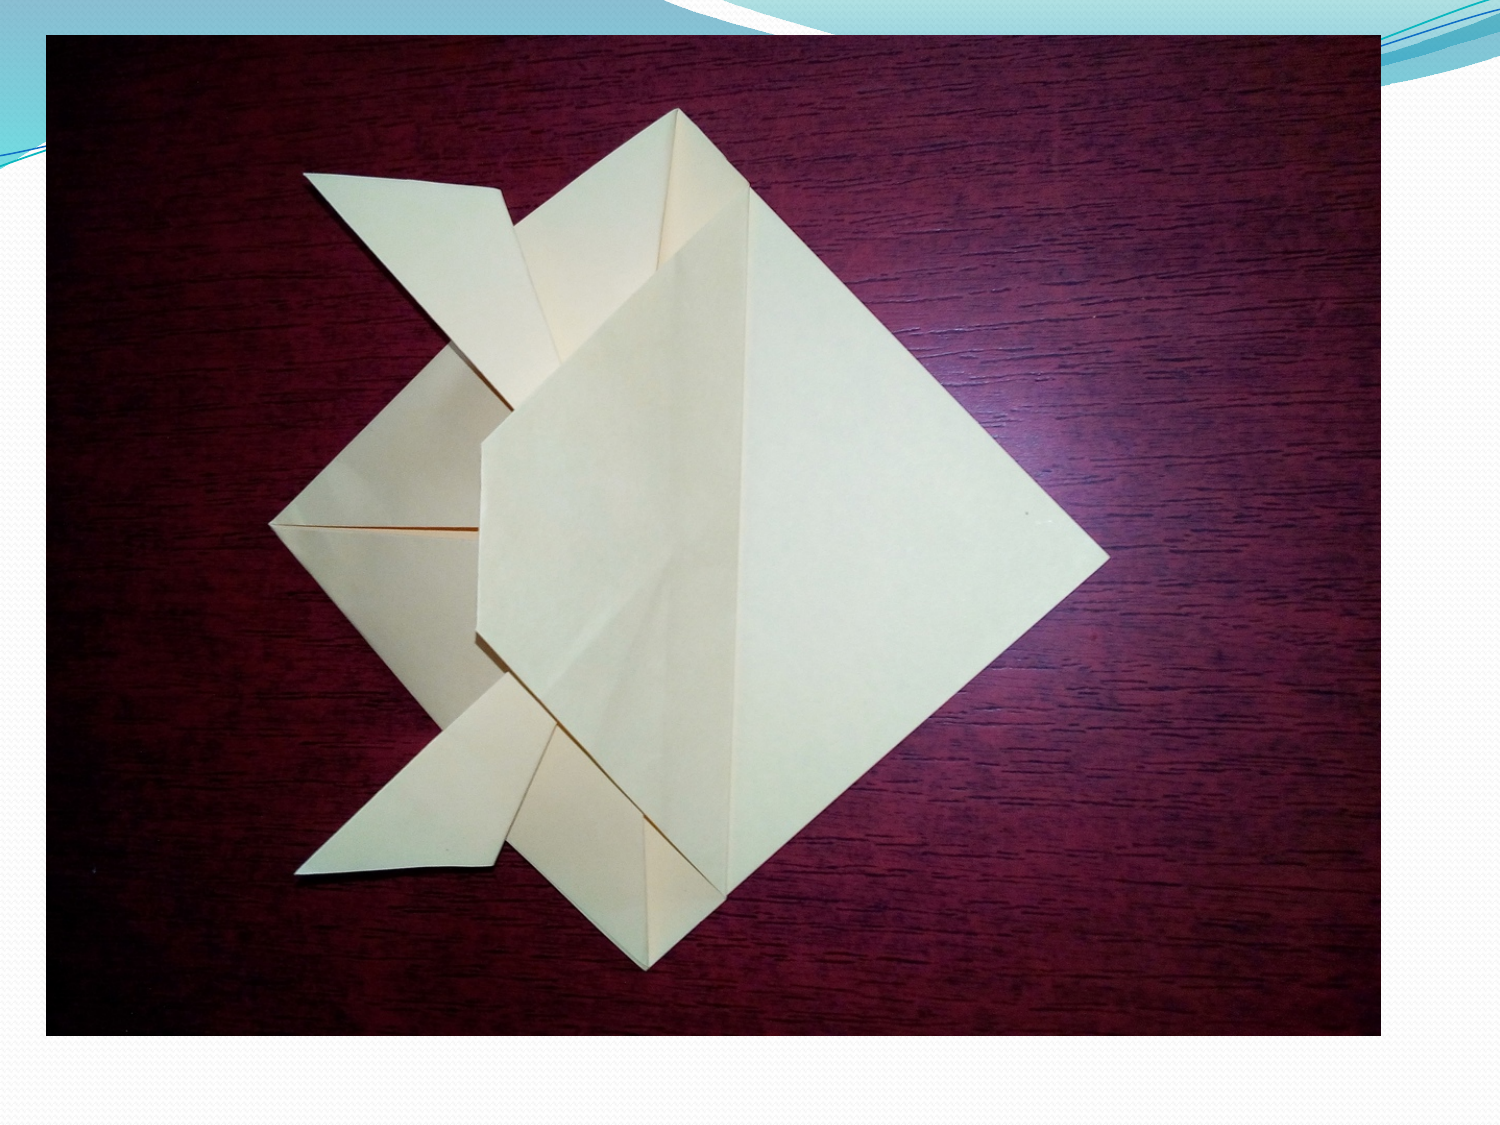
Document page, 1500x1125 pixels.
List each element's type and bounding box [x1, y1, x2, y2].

picture [46, 34, 1381, 1036]
